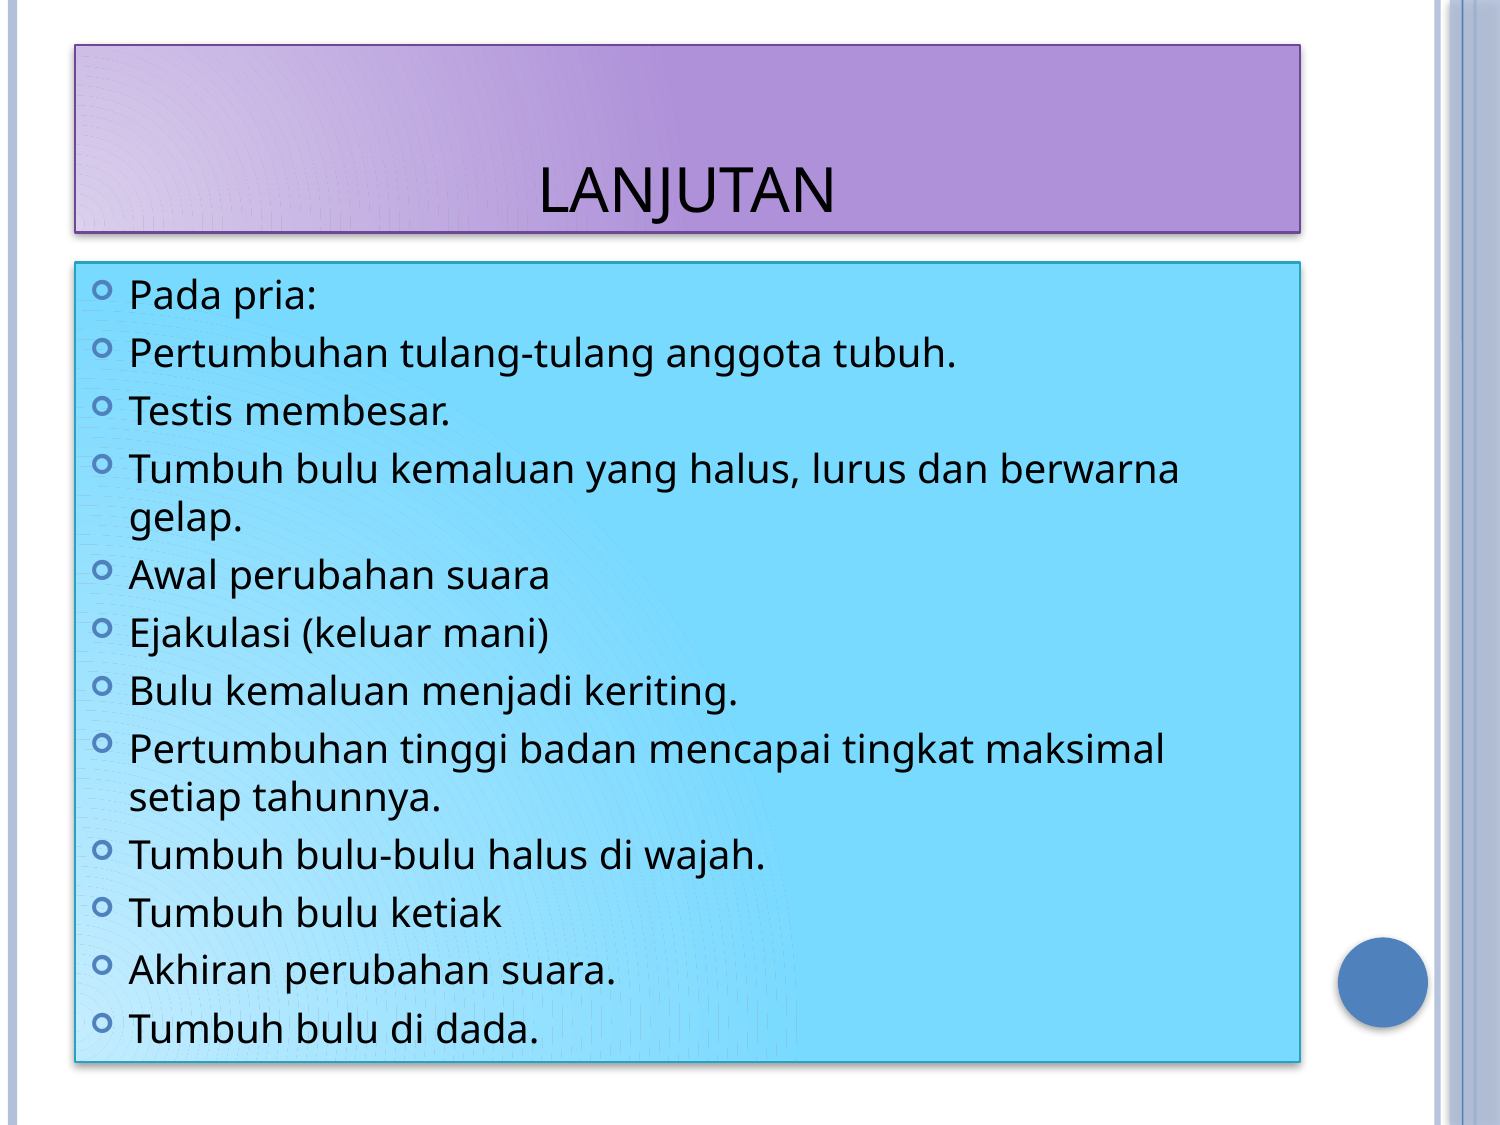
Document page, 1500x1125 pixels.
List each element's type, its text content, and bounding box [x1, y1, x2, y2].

list Pada pria: Pertumbuhan tulang-tulang anggota tubuh. Testis membesar. Tumbuh bulu kemaluan yang halus, lurus dan berwarna gelap. Awal perubahan suara Ejakulasi (keluar mani) Bulu kemaluan menjadi keriting. Pertumbuhan tinggi badan mencapai tingkat maksimal setiap tahunnya. Tumbuh bulu-bulu halus di wajah. Tumbuh bulu ketiak Akhiran perubahan suara. Tumbuh bulu di dada. [74, 261, 1301, 1063]
title lanjutan [74, 44, 1301, 234]
